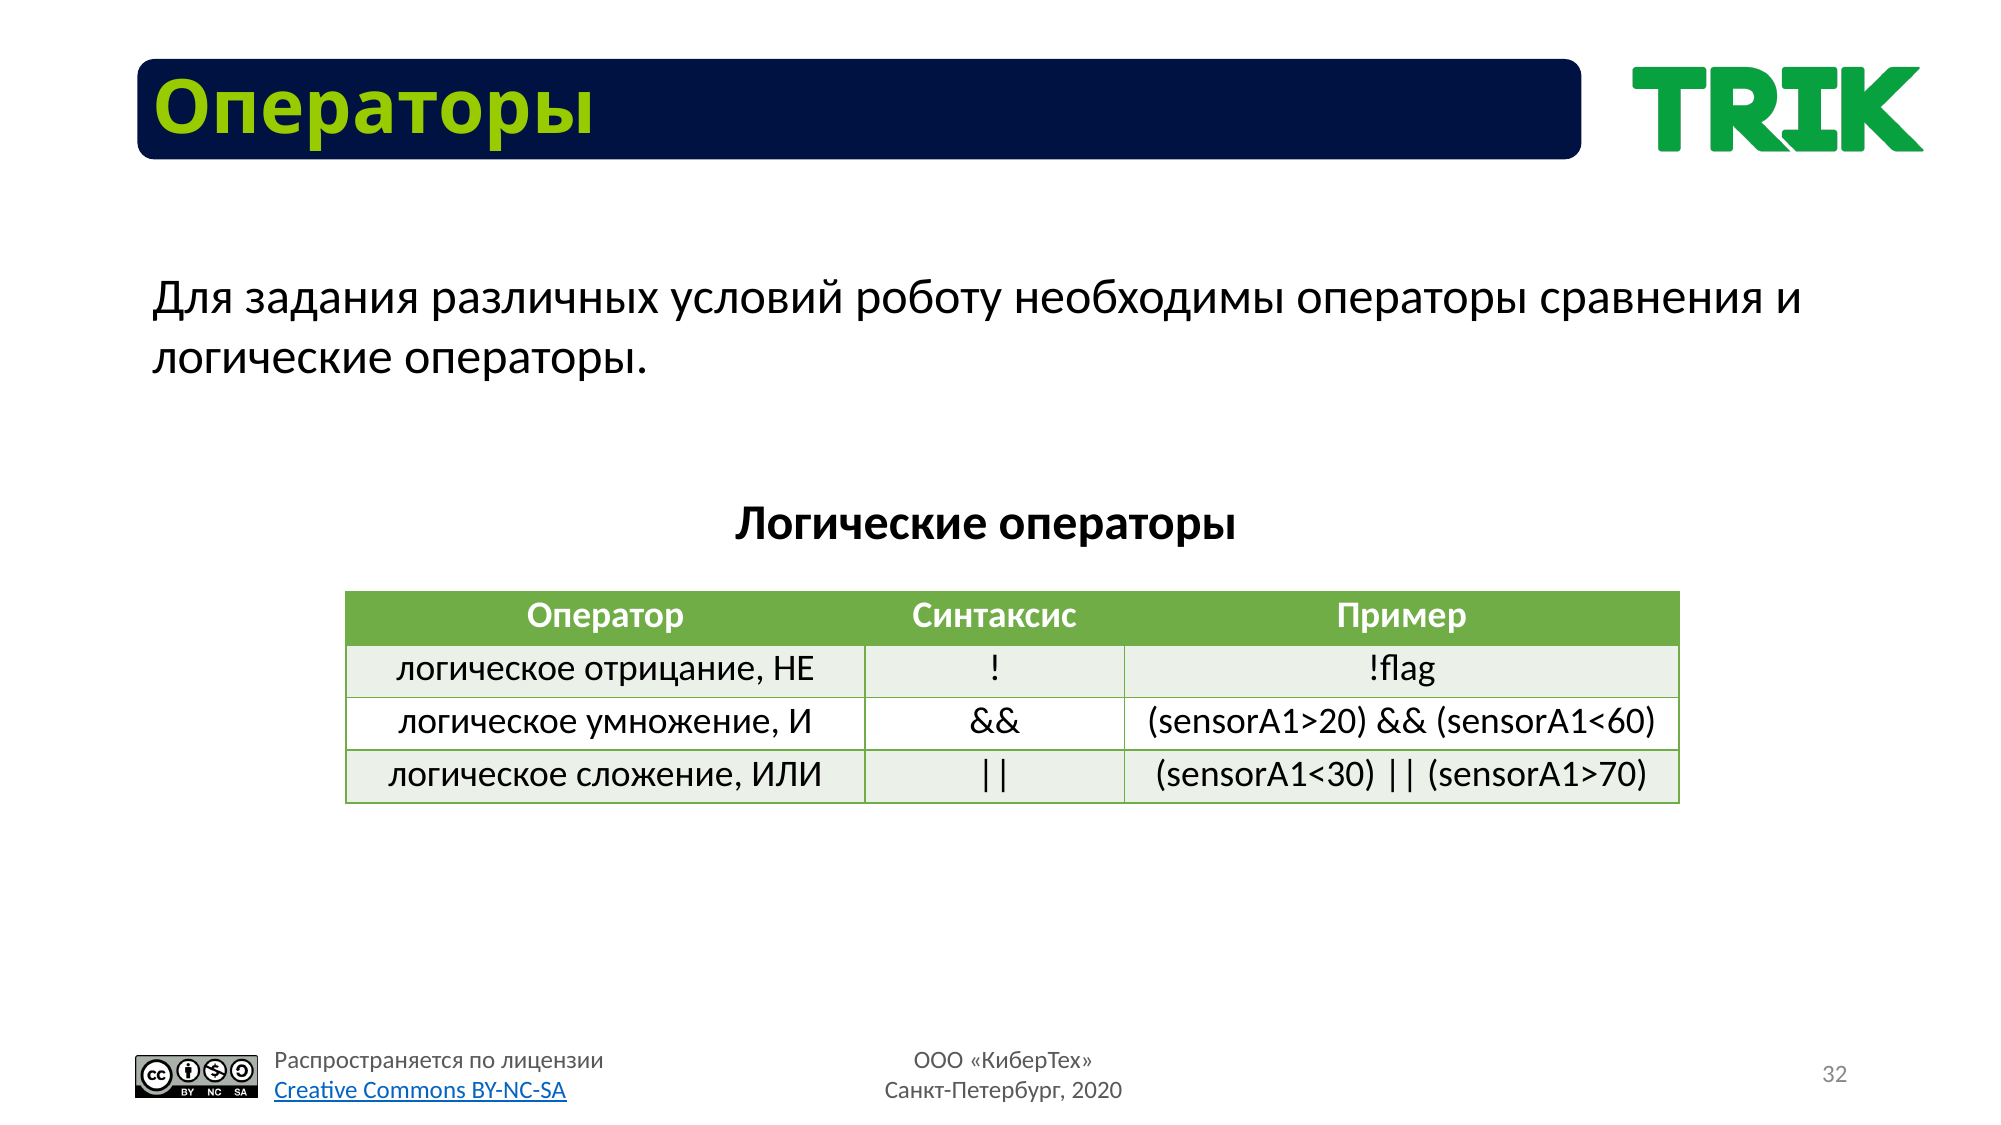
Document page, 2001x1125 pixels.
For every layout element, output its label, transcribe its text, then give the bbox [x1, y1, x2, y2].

table_cell (sensorA1>20) && (sensorA1<60) [1125, 698, 1678, 749]
table_cell логическое сложение, ИЛИ [347, 751, 864, 802]
text_box Логические операторы [720, 482, 1275, 541]
table_cell || [866, 751, 1124, 802]
text_box Для задания различных условий роботу необходимы операторы сравнения и логические операторы. [137, 256, 1863, 317]
table_cell && [866, 698, 1124, 749]
picture [1631, 64, 1924, 154]
table_header Пример [1125, 593, 1678, 644]
text_box Операторы [137, 61, 1582, 163]
table_cell (sensorA1<30) || (sensorA1>70) [1125, 751, 1678, 802]
table_cell !flag [1125, 646, 1678, 697]
picture [135, 1055, 258, 1098]
table_cell ! [866, 646, 1124, 697]
table_cell логическое умножение, И [347, 698, 864, 749]
table_header Синтаксис [866, 593, 1124, 644]
table_cell логическое отрицание, НЕ [347, 646, 864, 697]
table_header Оператор [347, 593, 864, 644]
text_box 32 [1412, 1042, 1863, 1103]
